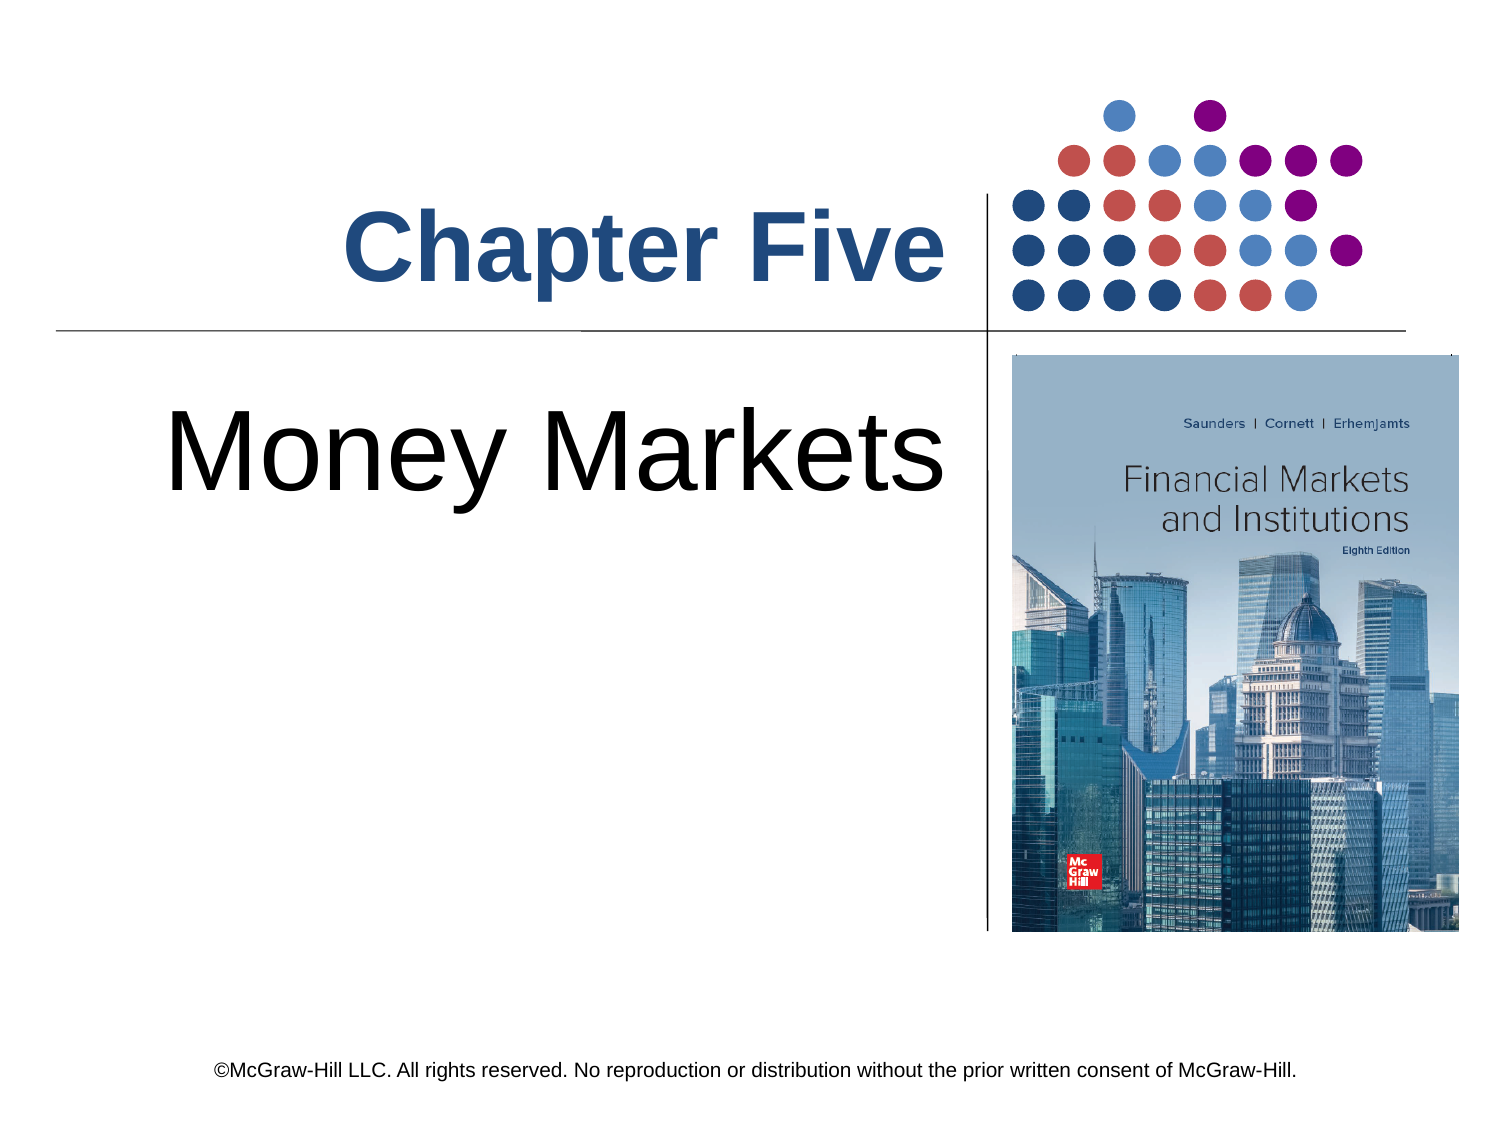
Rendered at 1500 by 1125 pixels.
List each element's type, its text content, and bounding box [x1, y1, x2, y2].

subtitle Money Markets [47, 368, 962, 757]
text_box ©McGraw-Hill LLC. All rights reserved. No reproduction or distribution without the prior written consent of McGraw-Hill. [51, 1048, 1466, 1103]
title Chapter Five [55, 54, 963, 309]
picture [1012, 354, 1459, 932]
